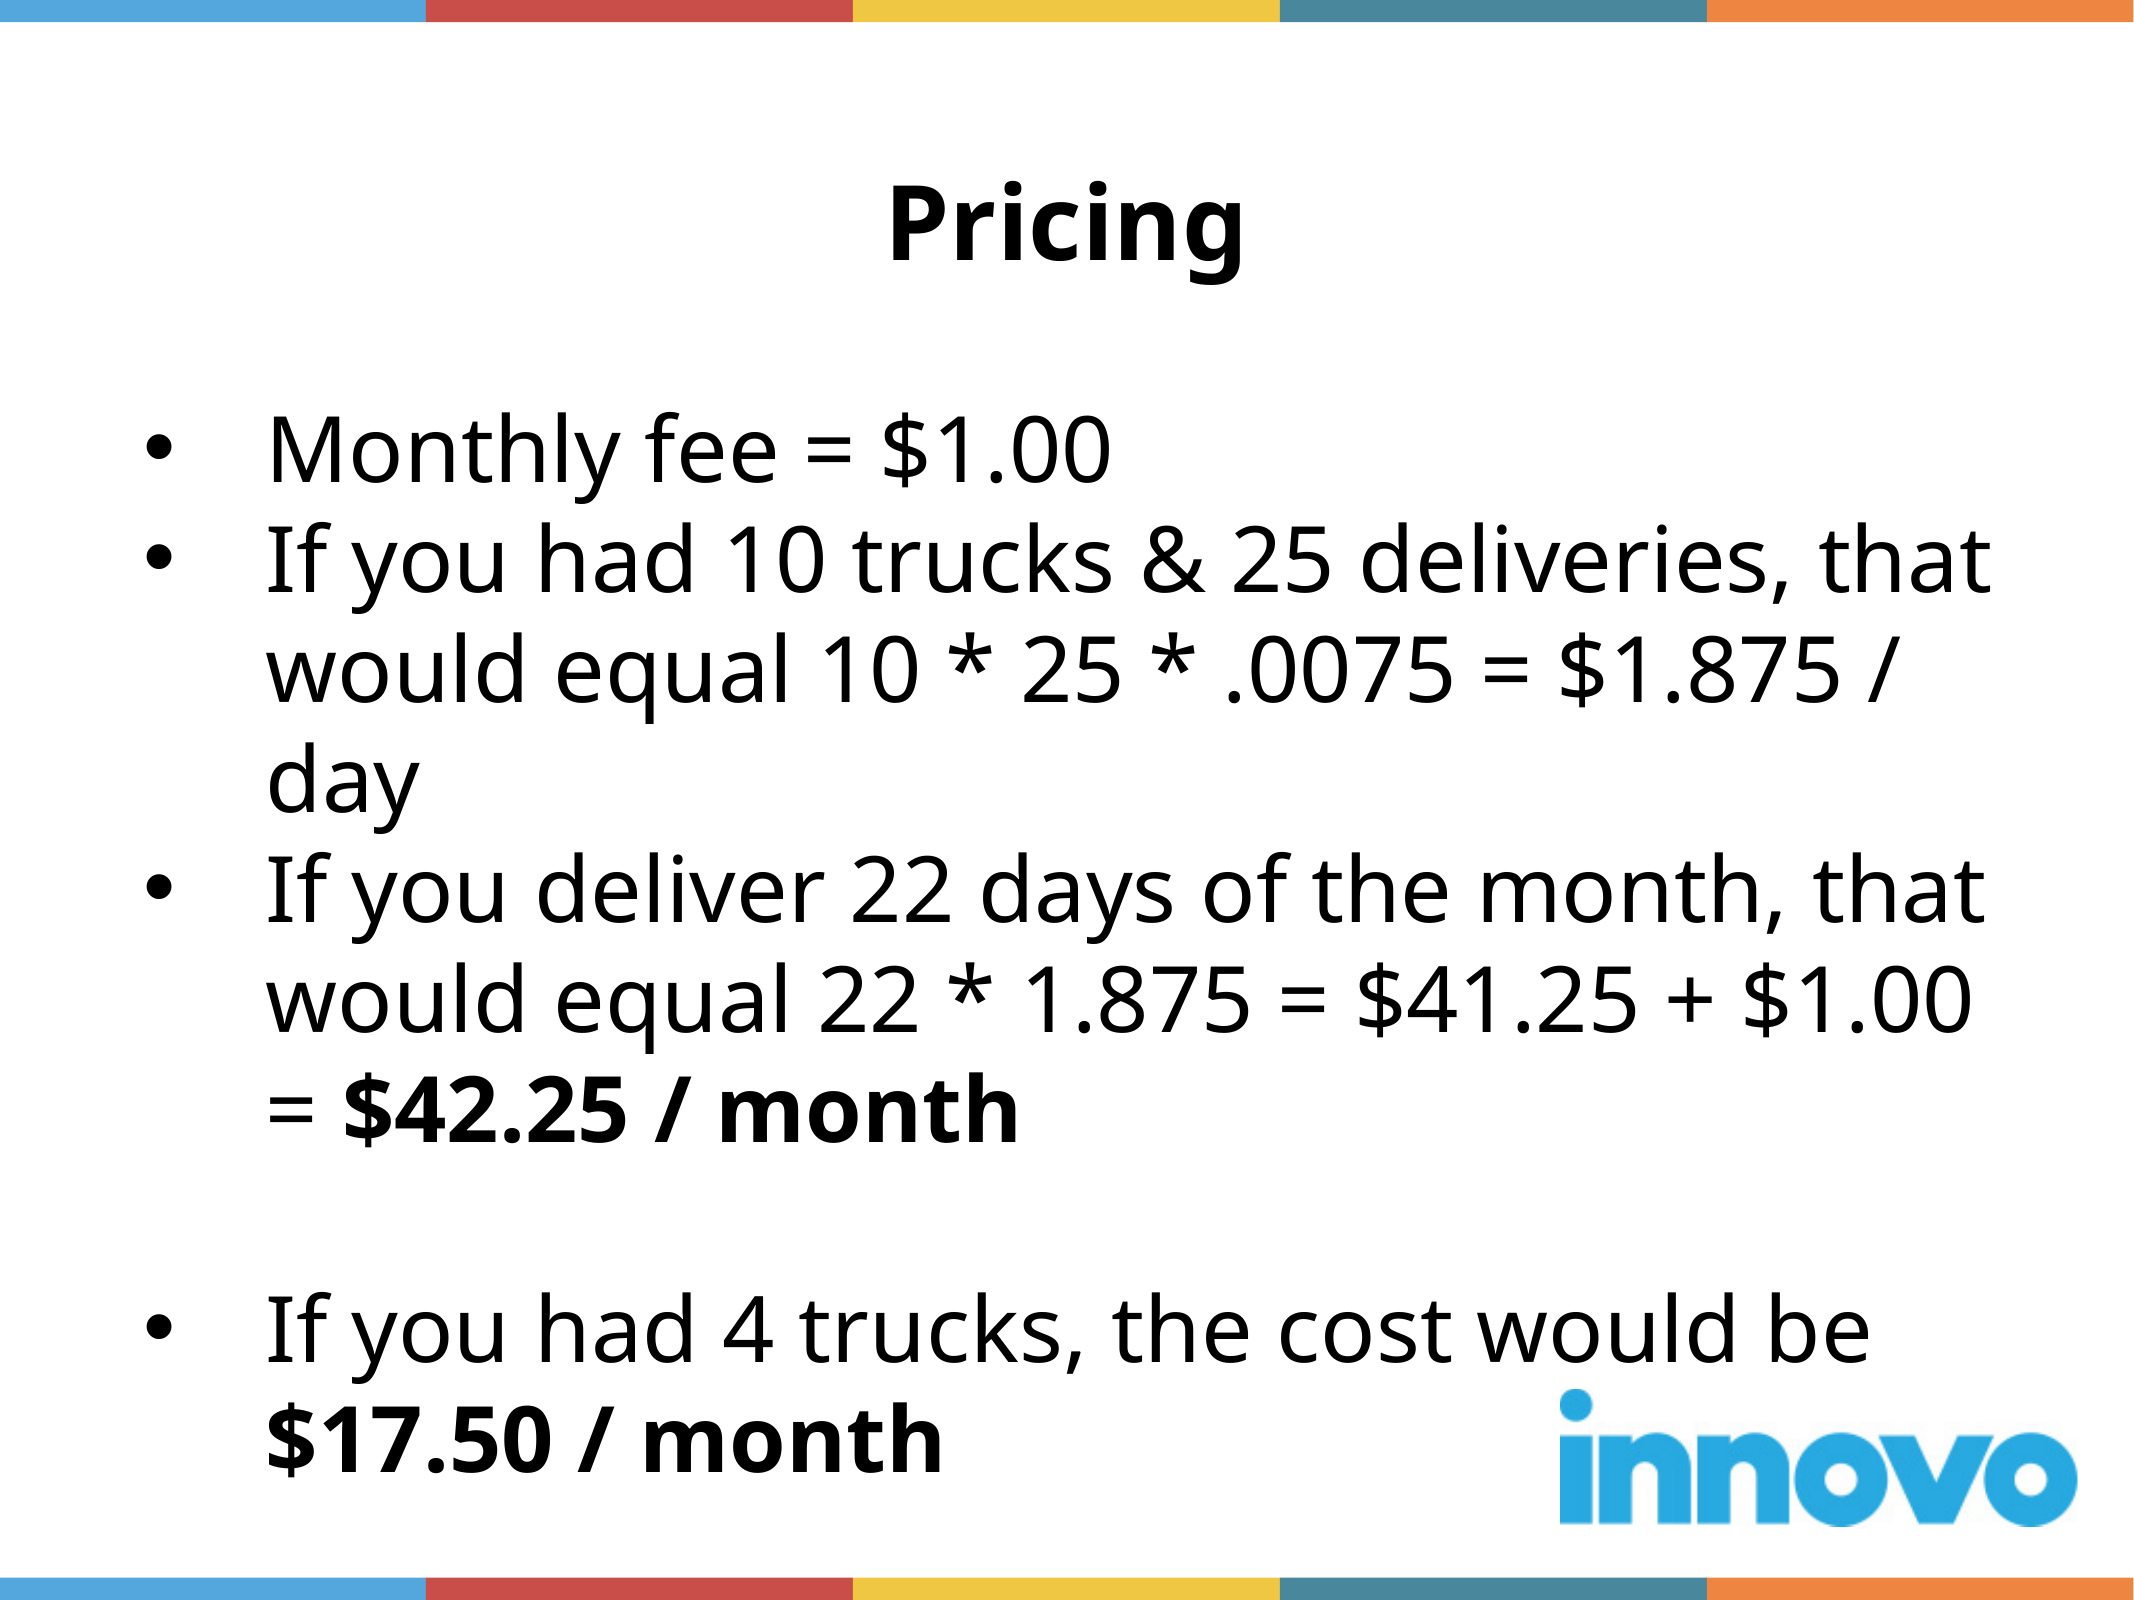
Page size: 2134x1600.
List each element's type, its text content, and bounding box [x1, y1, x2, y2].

text_box Monthly fee = $1.00 If you had 10 trucks & 25 deliveries, that would equal 10 * 25 * .0075 = $1.875 / day If you deliver 22 days of the month, that would equal 22 * 1.875 = $41.25 + $1.00 = $42.25 / month If you had 4 trucks, the cost would be $17.50 / month [129, 383, 2055, 1498]
picture [1560, 1389, 2080, 1528]
text_box Pricing [0, 149, 2134, 288]
